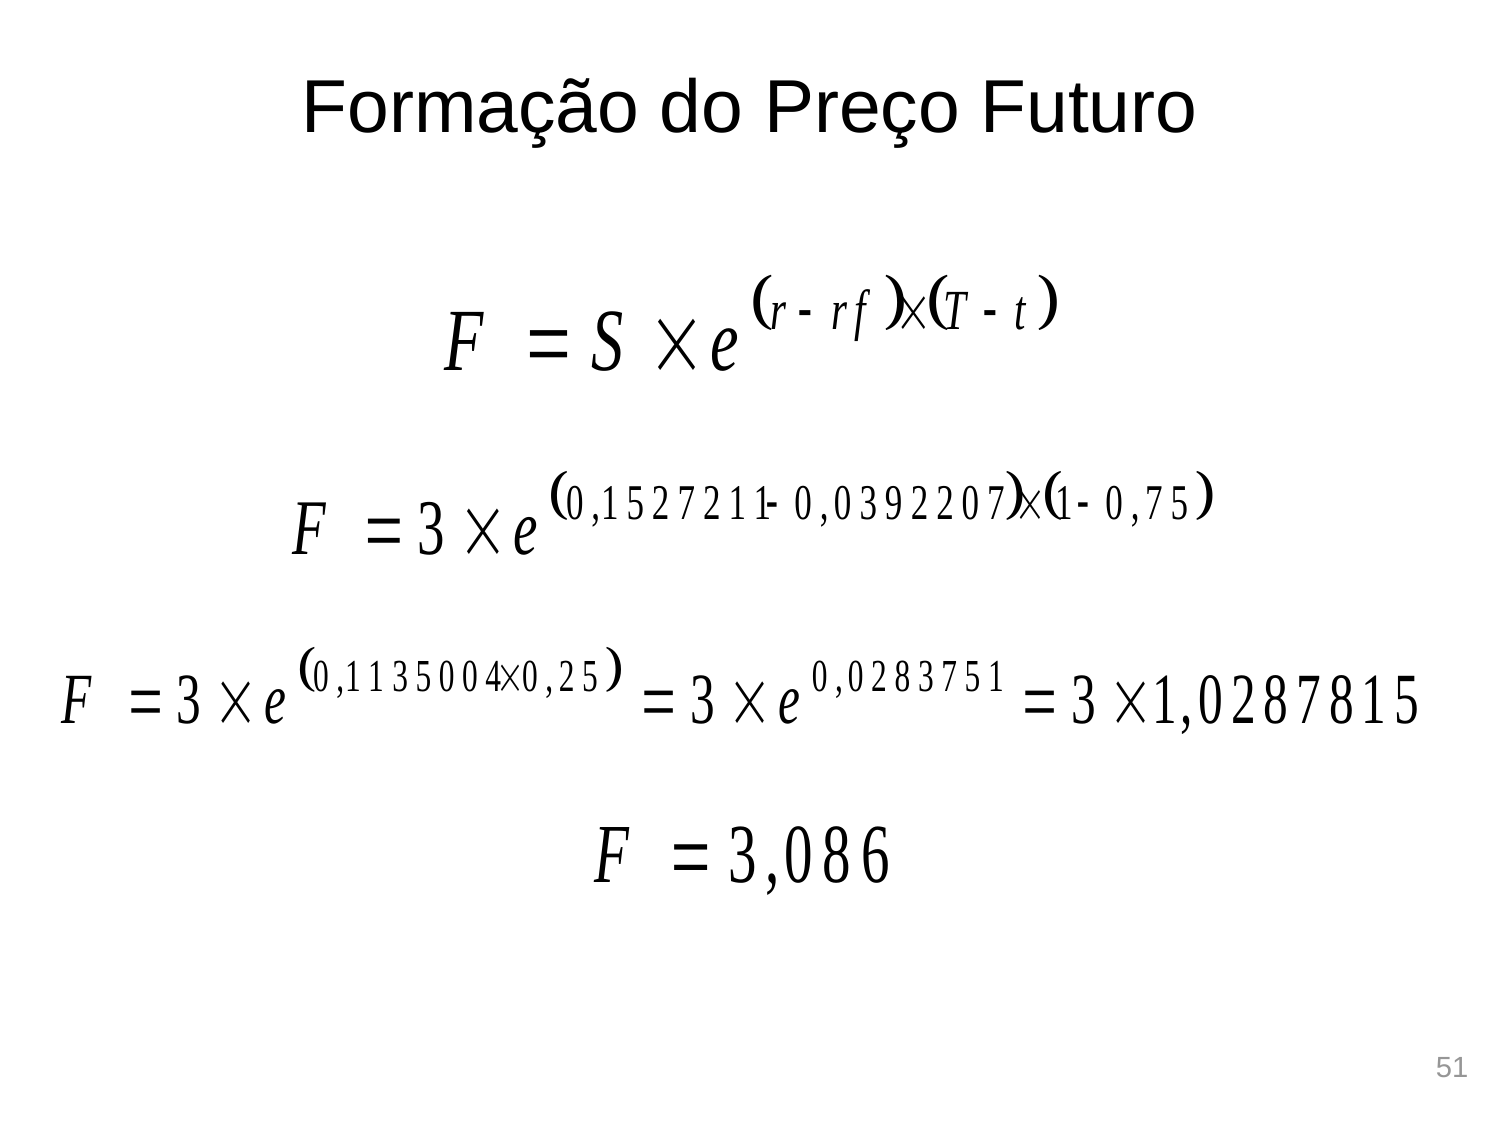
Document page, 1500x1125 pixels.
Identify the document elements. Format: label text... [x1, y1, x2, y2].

slide_number 51 [1133, 1041, 1484, 1120]
title Formação do Preço Futuro [75, 45, 1425, 161]
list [427, 264, 1066, 388]
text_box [578, 805, 917, 907]
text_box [277, 461, 1220, 571]
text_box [48, 638, 1446, 746]
